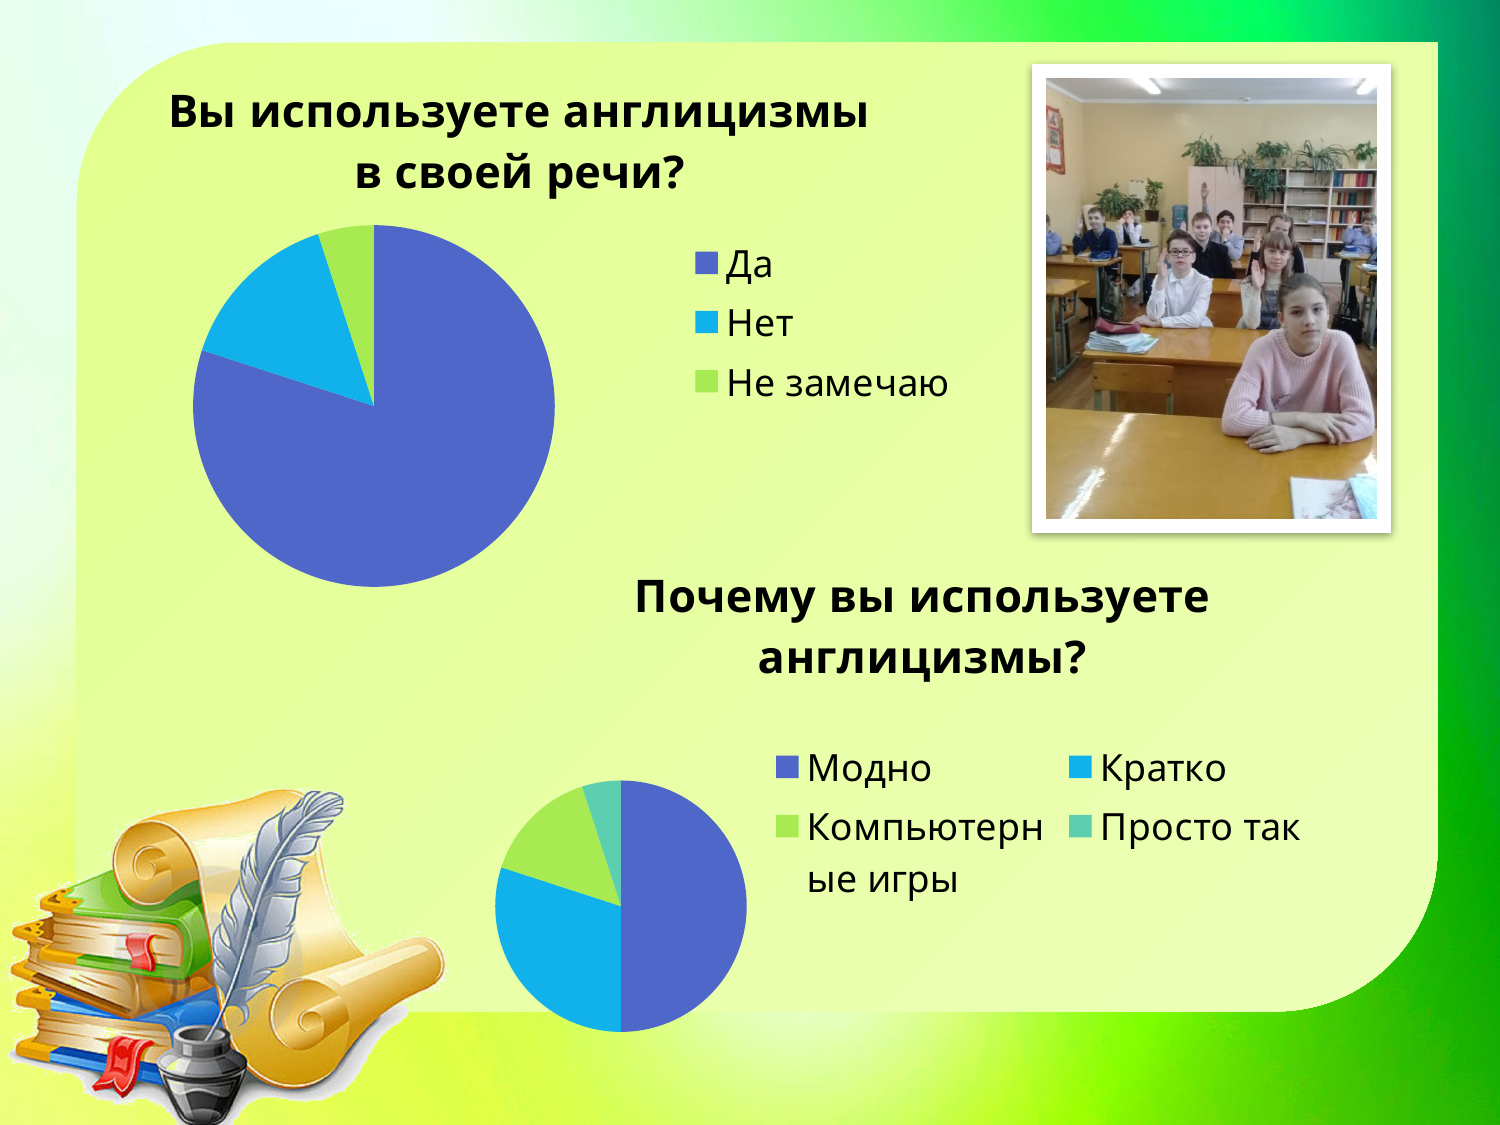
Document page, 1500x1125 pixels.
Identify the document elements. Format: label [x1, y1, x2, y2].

picture [0, 0, 1500, 1125]
chart [64, 46, 1327, 1095]
